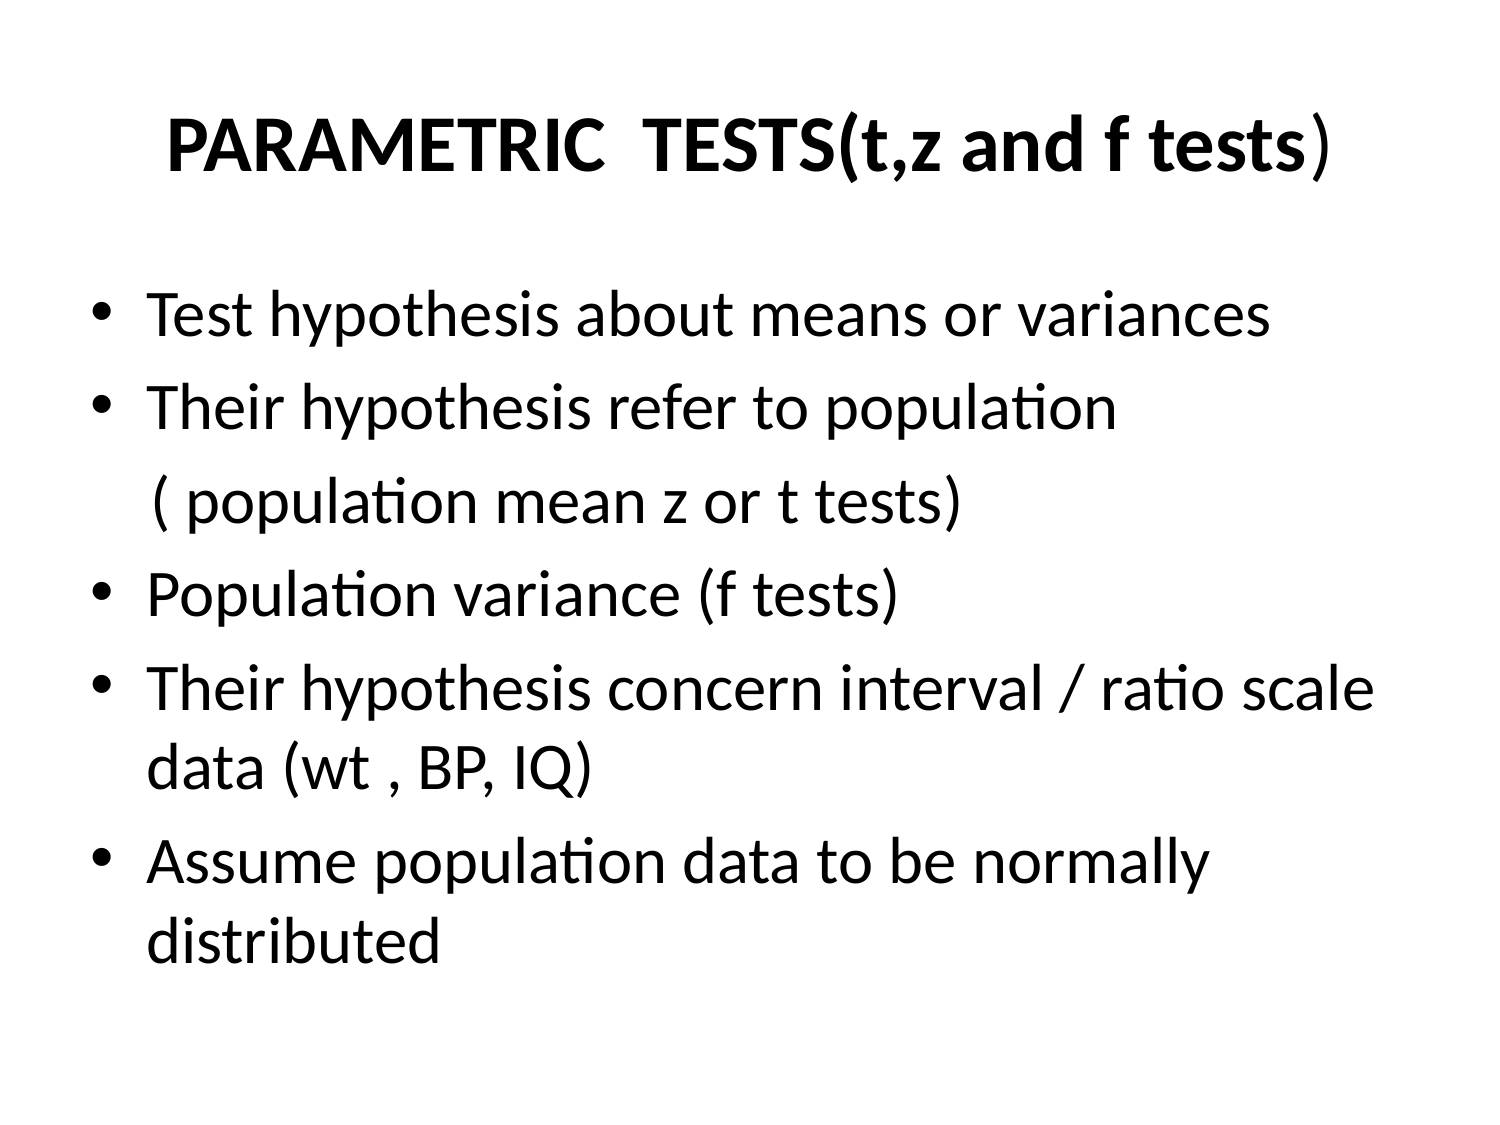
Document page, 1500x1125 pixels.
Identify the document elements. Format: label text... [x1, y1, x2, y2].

list Test hypothesis about means or variances Their hypothesis refer to population ( population mean z or t tests) Population variance (f tests) Their hypothesis concern interval / ratio scale data (wt , BP, IQ) Assume population data to be normally distributed [75, 262, 1425, 1005]
title PARAMETRIC TESTS(t,z and f tests) [75, 45, 1425, 233]
